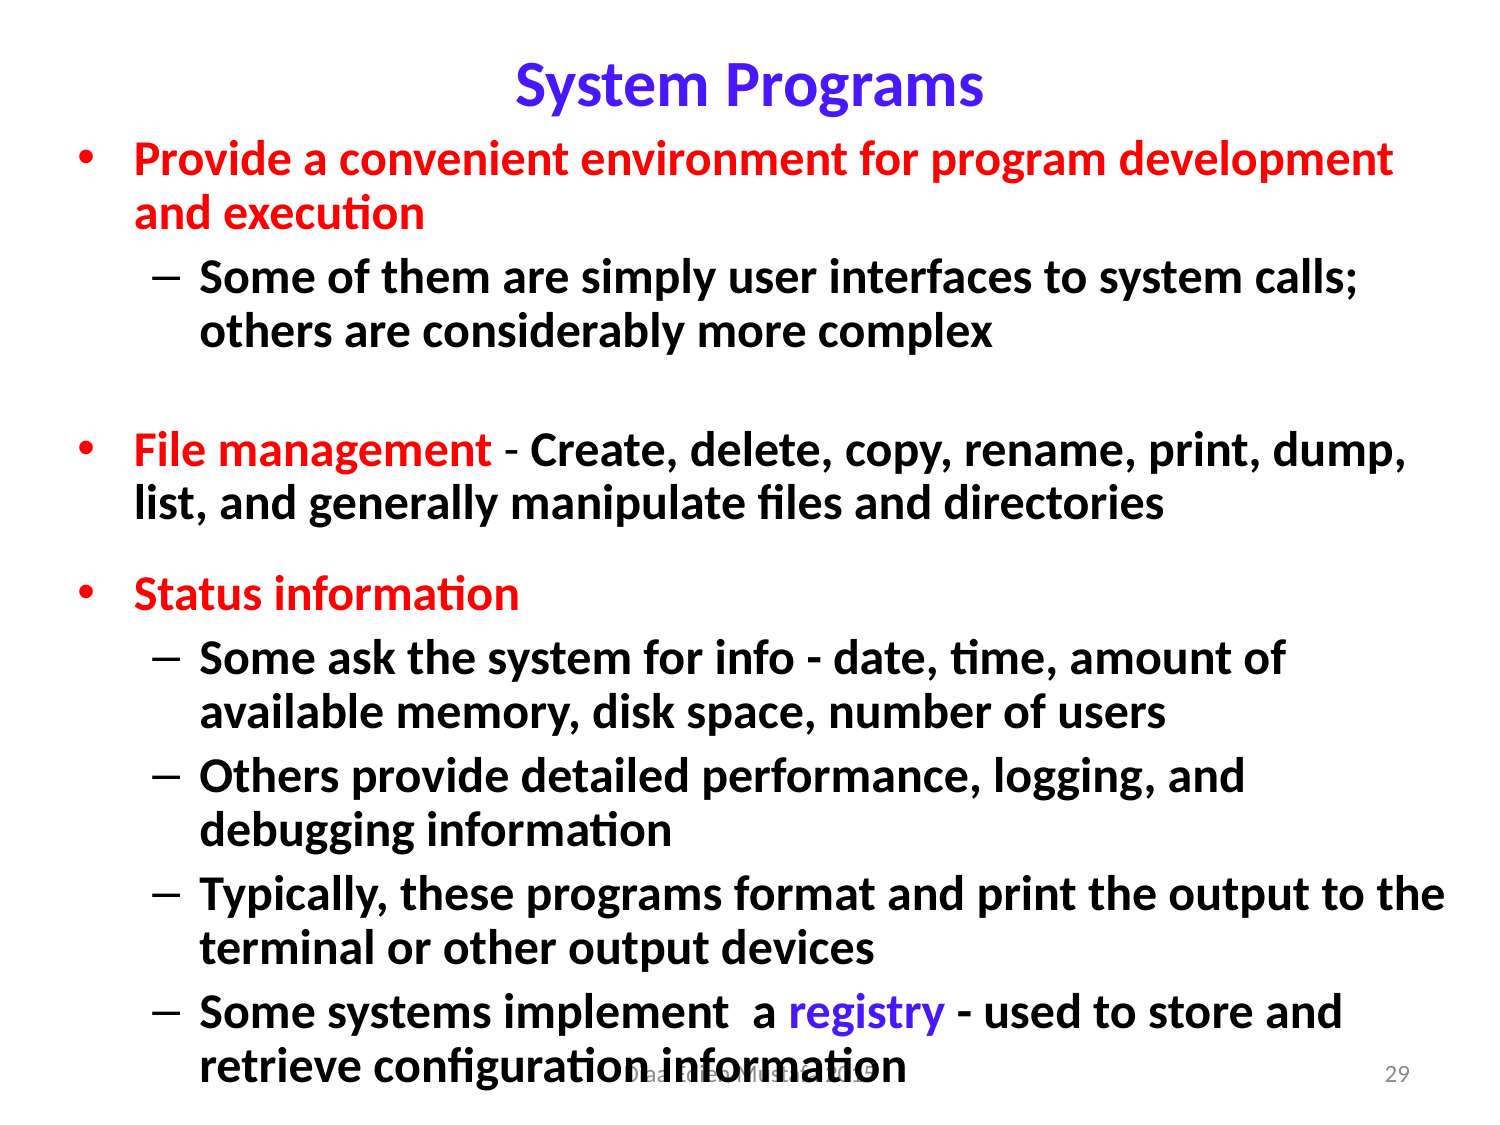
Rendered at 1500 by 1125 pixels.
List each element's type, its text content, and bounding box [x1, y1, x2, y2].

title System Programs [75, 32, 1425, 125]
slide_number 29 [1074, 1042, 1425, 1103]
footer Diaa Edien Mustafa 2015 [512, 1042, 988, 1103]
list Provide a convenient environment for program development and execution Some of them are simply user interfaces to system calls; others are considerably more complex File management - Create, delete, copy, rename, print, dump, list, and generally manipulate files and directories Status information Some ask the system for info - date, time, amount of available memory, disk space, number of users Others provide detailed performance, logging, and debugging information Typically, these programs format and print the output to the terminal or other output devices Some systems implement a registry - used to store and retrieve configuration information [62, 125, 1475, 1075]
